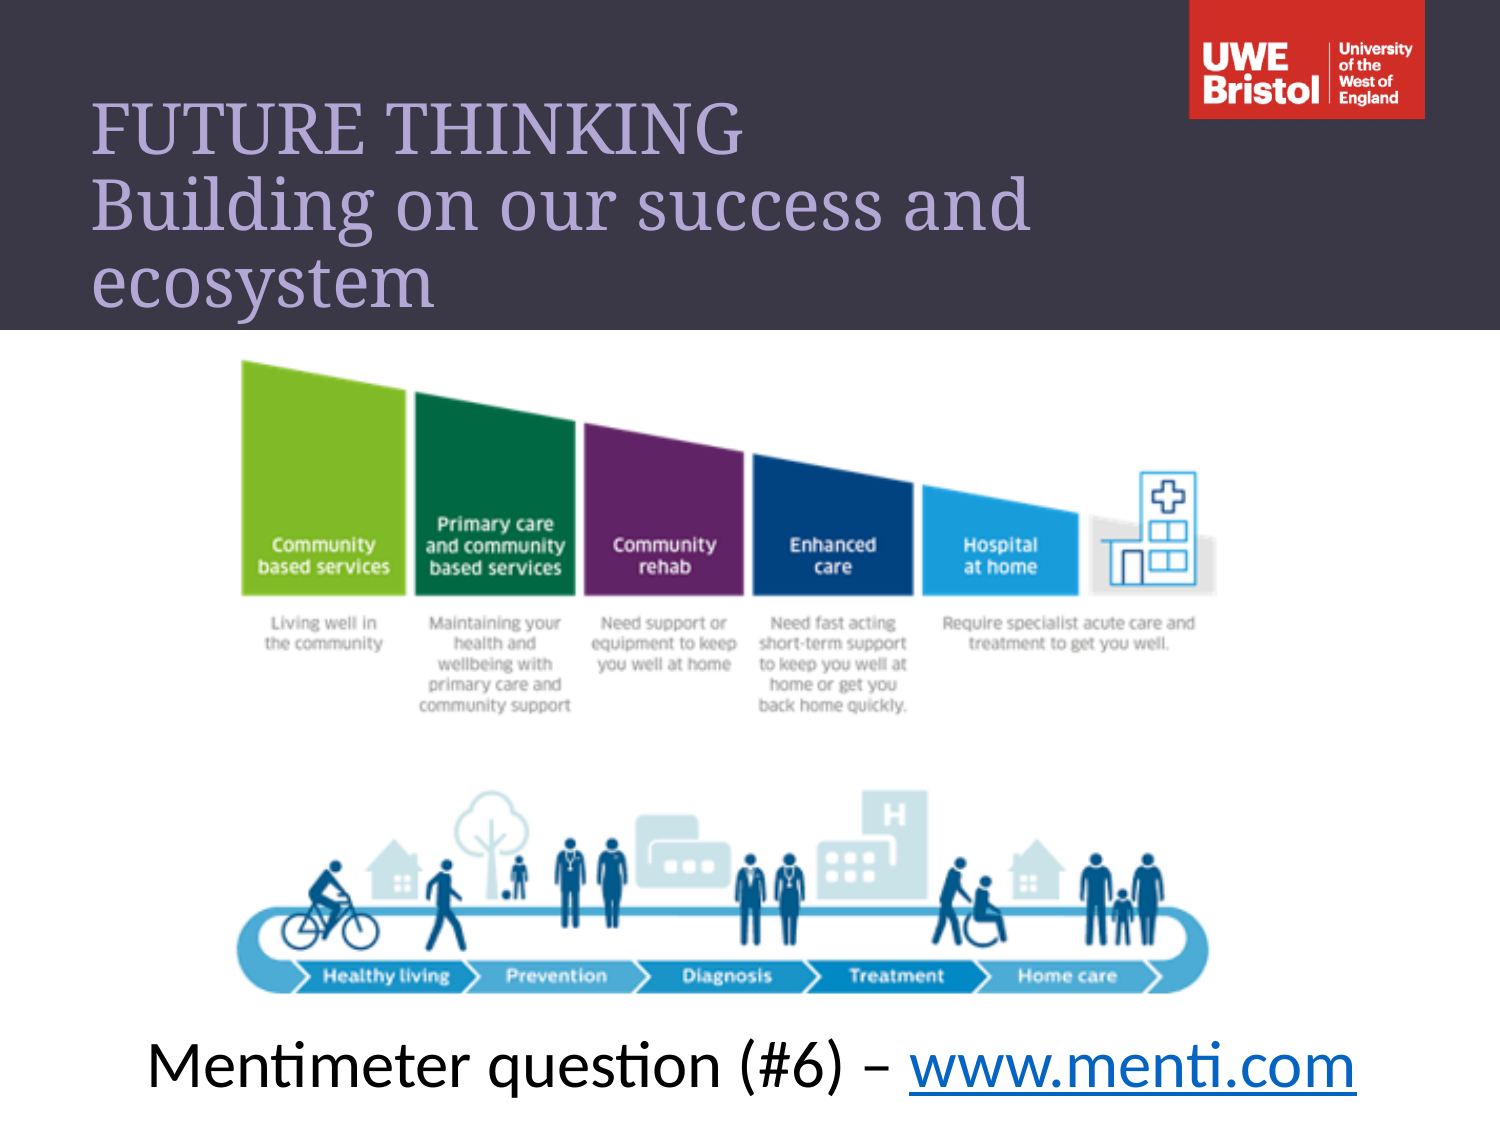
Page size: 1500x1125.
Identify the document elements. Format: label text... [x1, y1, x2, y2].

text_box [0, 0, 1187, 331]
text_box Mentimeter question (#6) – www.menti.com [131, 1013, 1387, 1108]
text_box [1351, 0, 1500, 331]
picture [124, 353, 1268, 1012]
text_box FUTURE THINKING Building on our success and ecosystem [75, 85, 1351, 333]
picture [1187, 0, 1425, 122]
